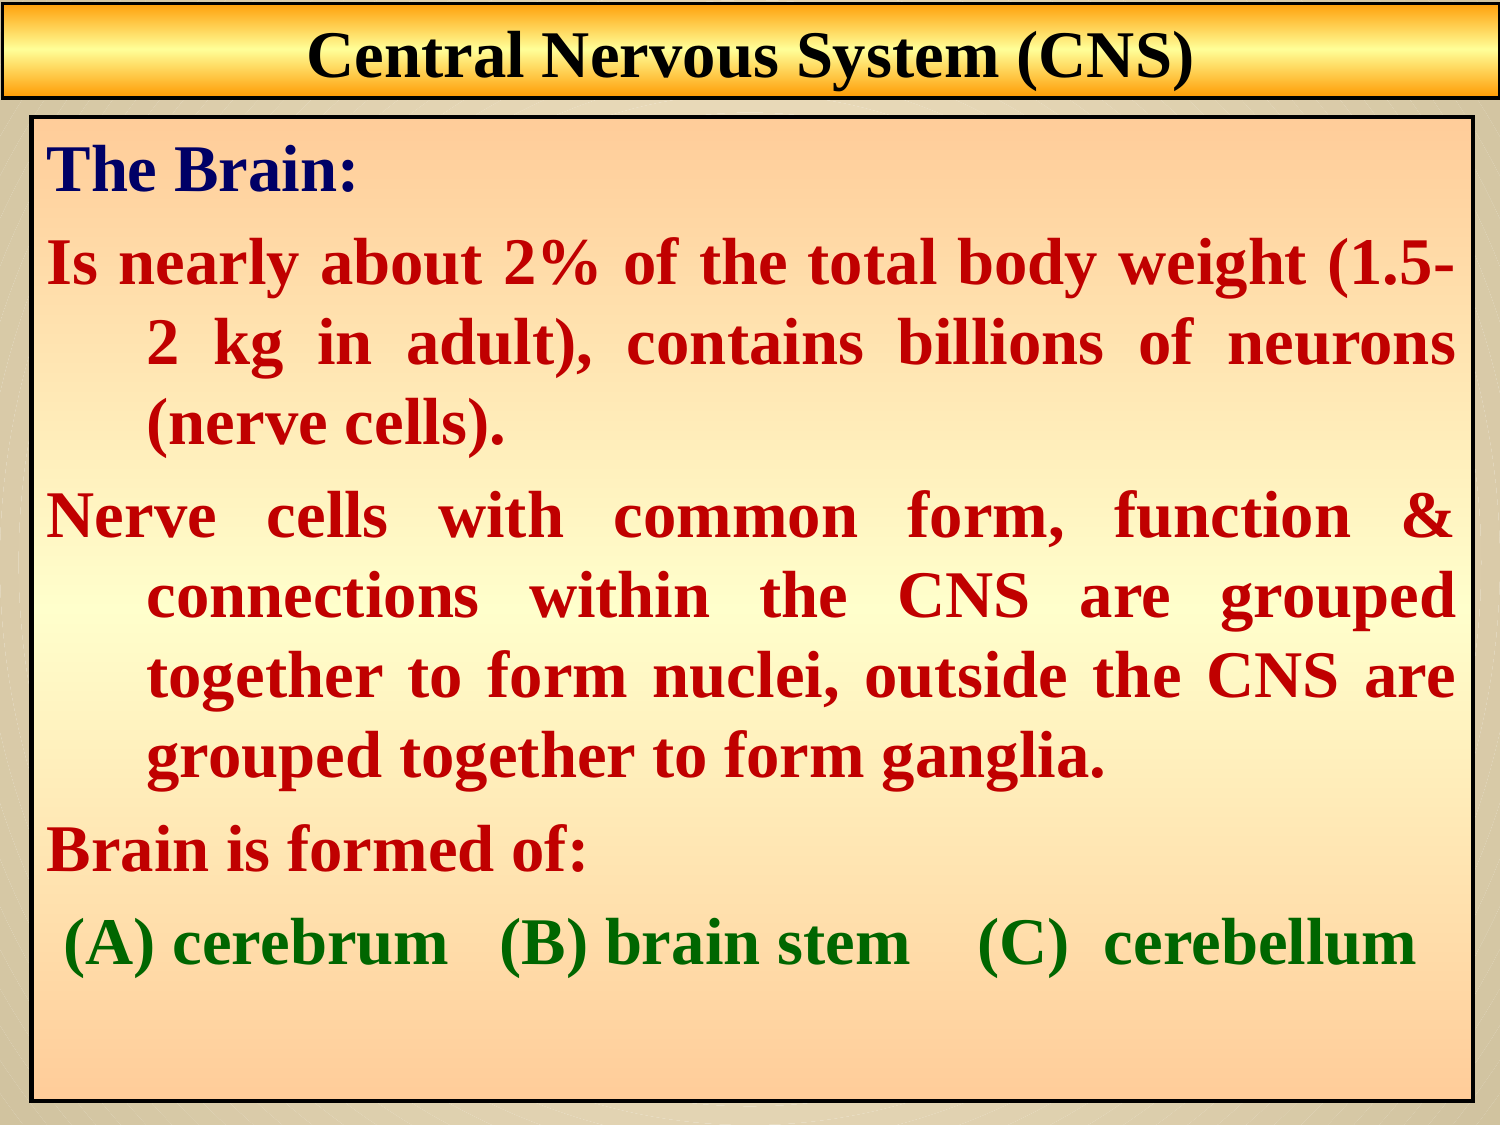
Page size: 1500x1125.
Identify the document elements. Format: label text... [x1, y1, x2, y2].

text_box The Brain: Is nearly about 2% of the total body weight (1.5-2 kg in adult), contains billions of neurons (nerve cells). Nerve cells with common form, function & connections within the CNS are grouped together to form nuclei, outside the CNS are grouped together to form ganglia. Brain is formed of: (A) cerebrum (B) brain stem (C) cerebellum [31, 117, 1473, 1102]
text_box Central Nervous System (CNS) [2, 3, 1500, 98]
